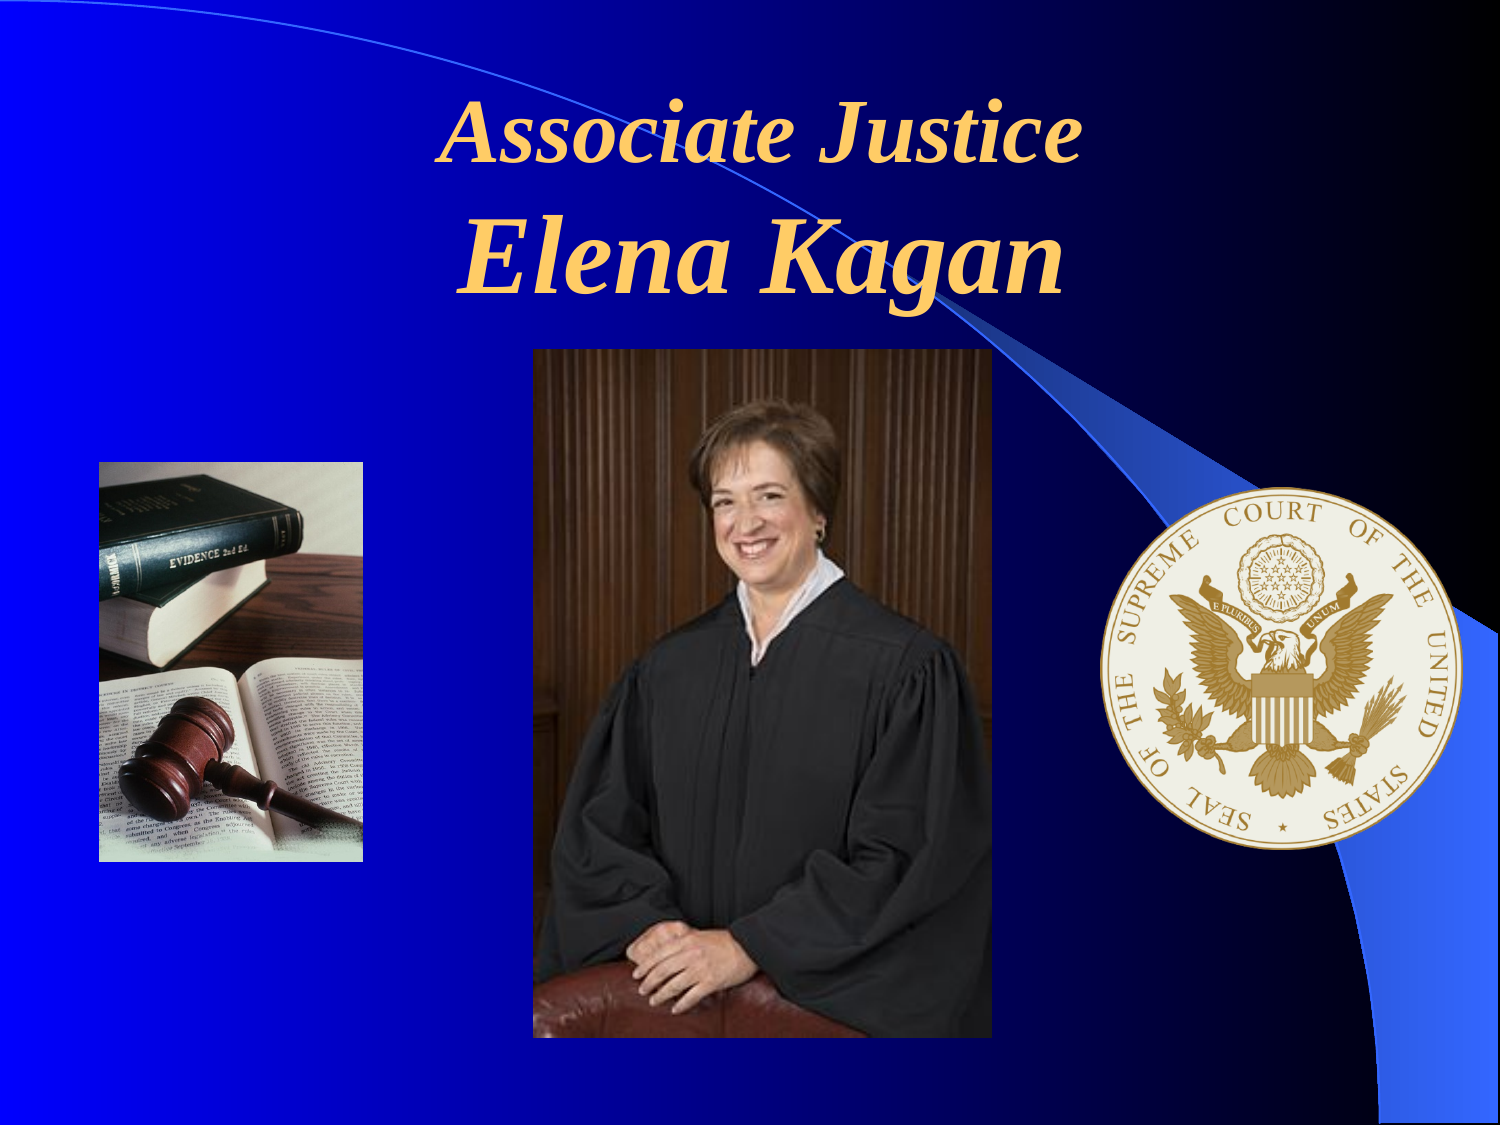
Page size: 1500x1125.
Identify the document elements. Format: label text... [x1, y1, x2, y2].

picture [99, 462, 363, 863]
picture [533, 349, 992, 1038]
picture [1099, 487, 1463, 851]
title Associate Justice Elena Kagan [124, 99, 1401, 288]
